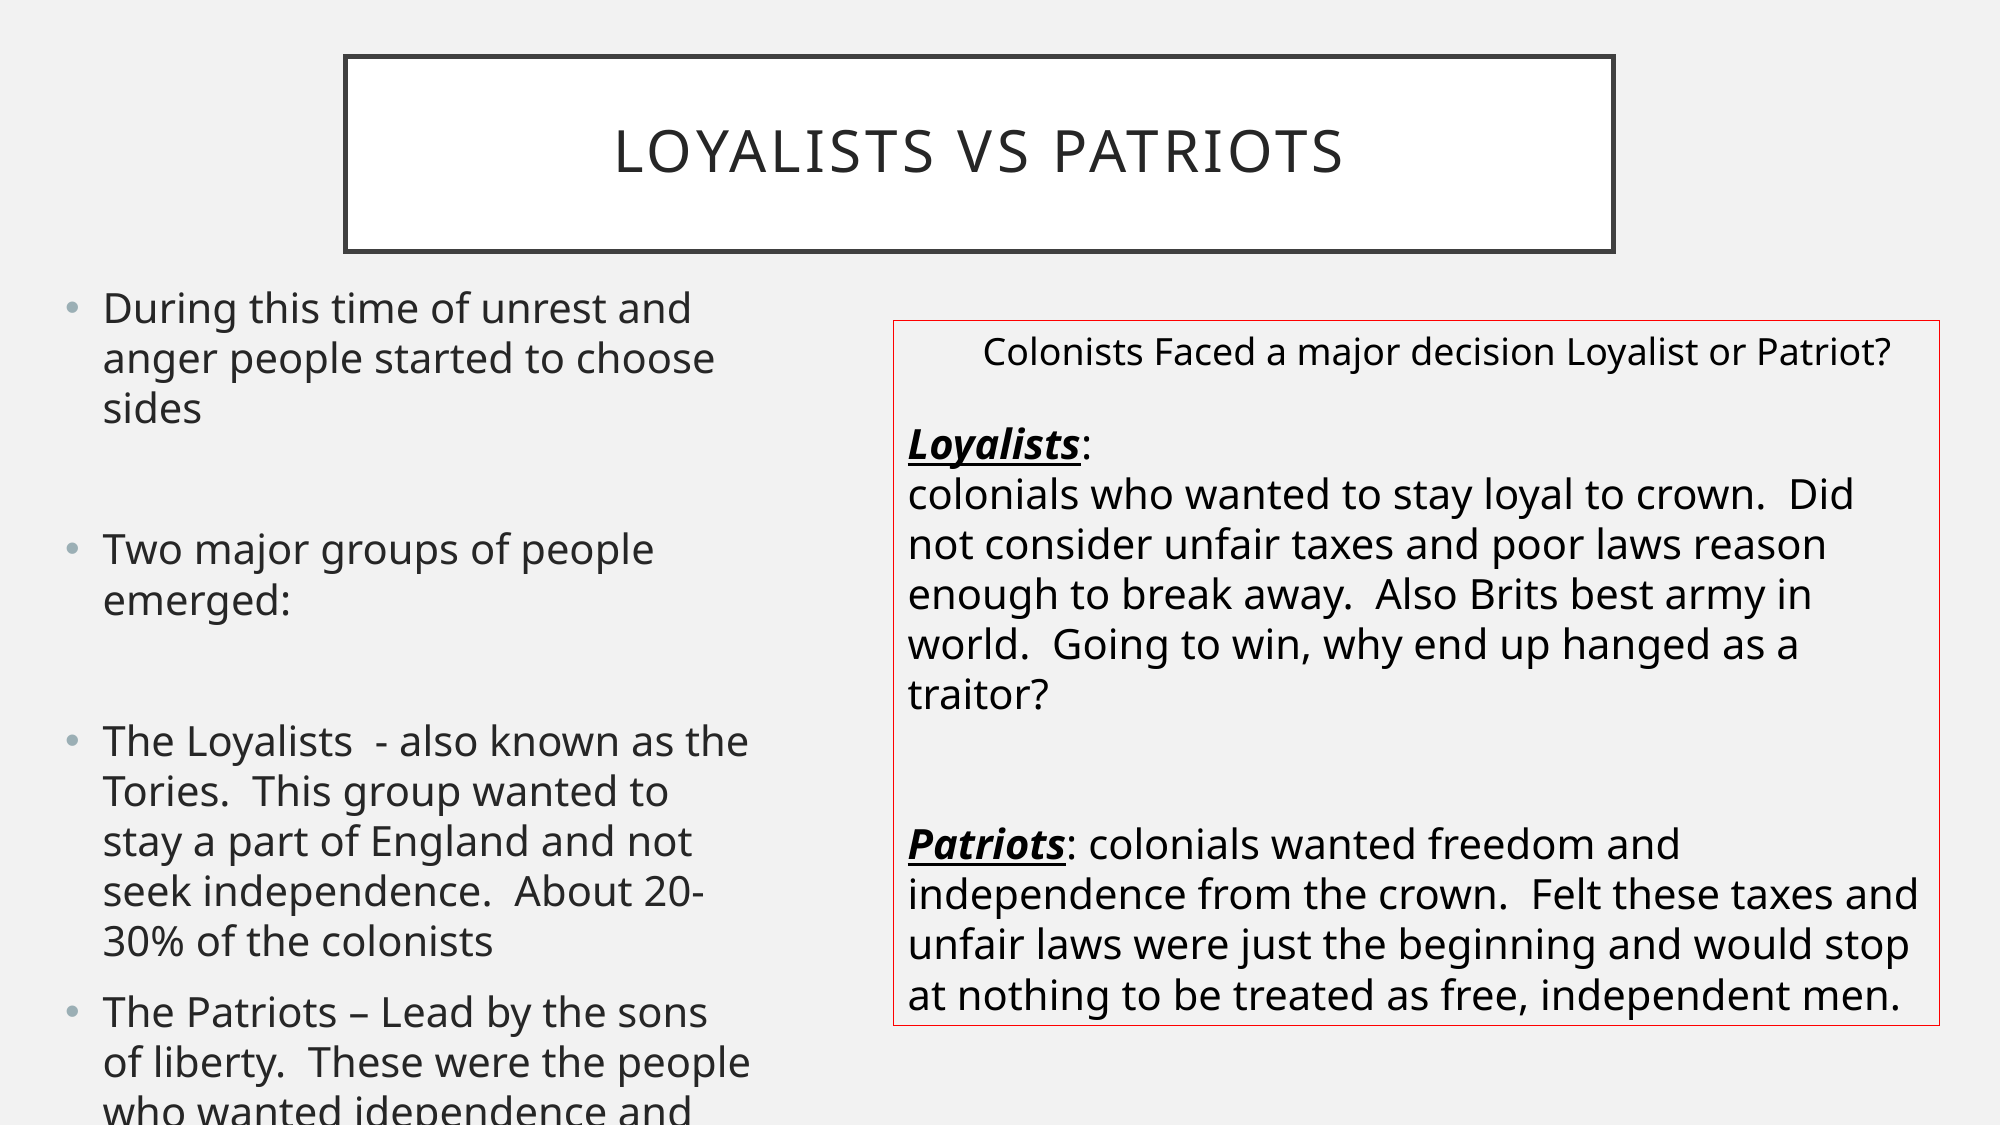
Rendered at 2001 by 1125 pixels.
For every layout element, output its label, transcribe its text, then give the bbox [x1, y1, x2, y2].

list During this time of unrest and anger people started to choose sides Two major groups of people emerged: The Loyalists - also known as the Tories. This group wanted to stay a part of England and not seek independence. About 20-30% of the colonists The Patriots – Lead by the sons of liberty. These were the people who wanted idependence and war [50, 274, 768, 1067]
title Loyalists VS PATRIOTS [343, 54, 1616, 254]
text_box Colonists Faced a major decision Loyalist or Patriot? Loyalists: colonials who wanted to stay loyal to crown. Did not consider unfair taxes and poor laws reason enough to break away. Also Brits best army in world. Going to win, why end up hanged as a traitor? Patriots: colonials wanted freedom and independence from the crown. Felt these taxes and unfair laws were just the beginning and would stop at nothing to be treated as free, independent men. [893, 320, 1940, 1026]
